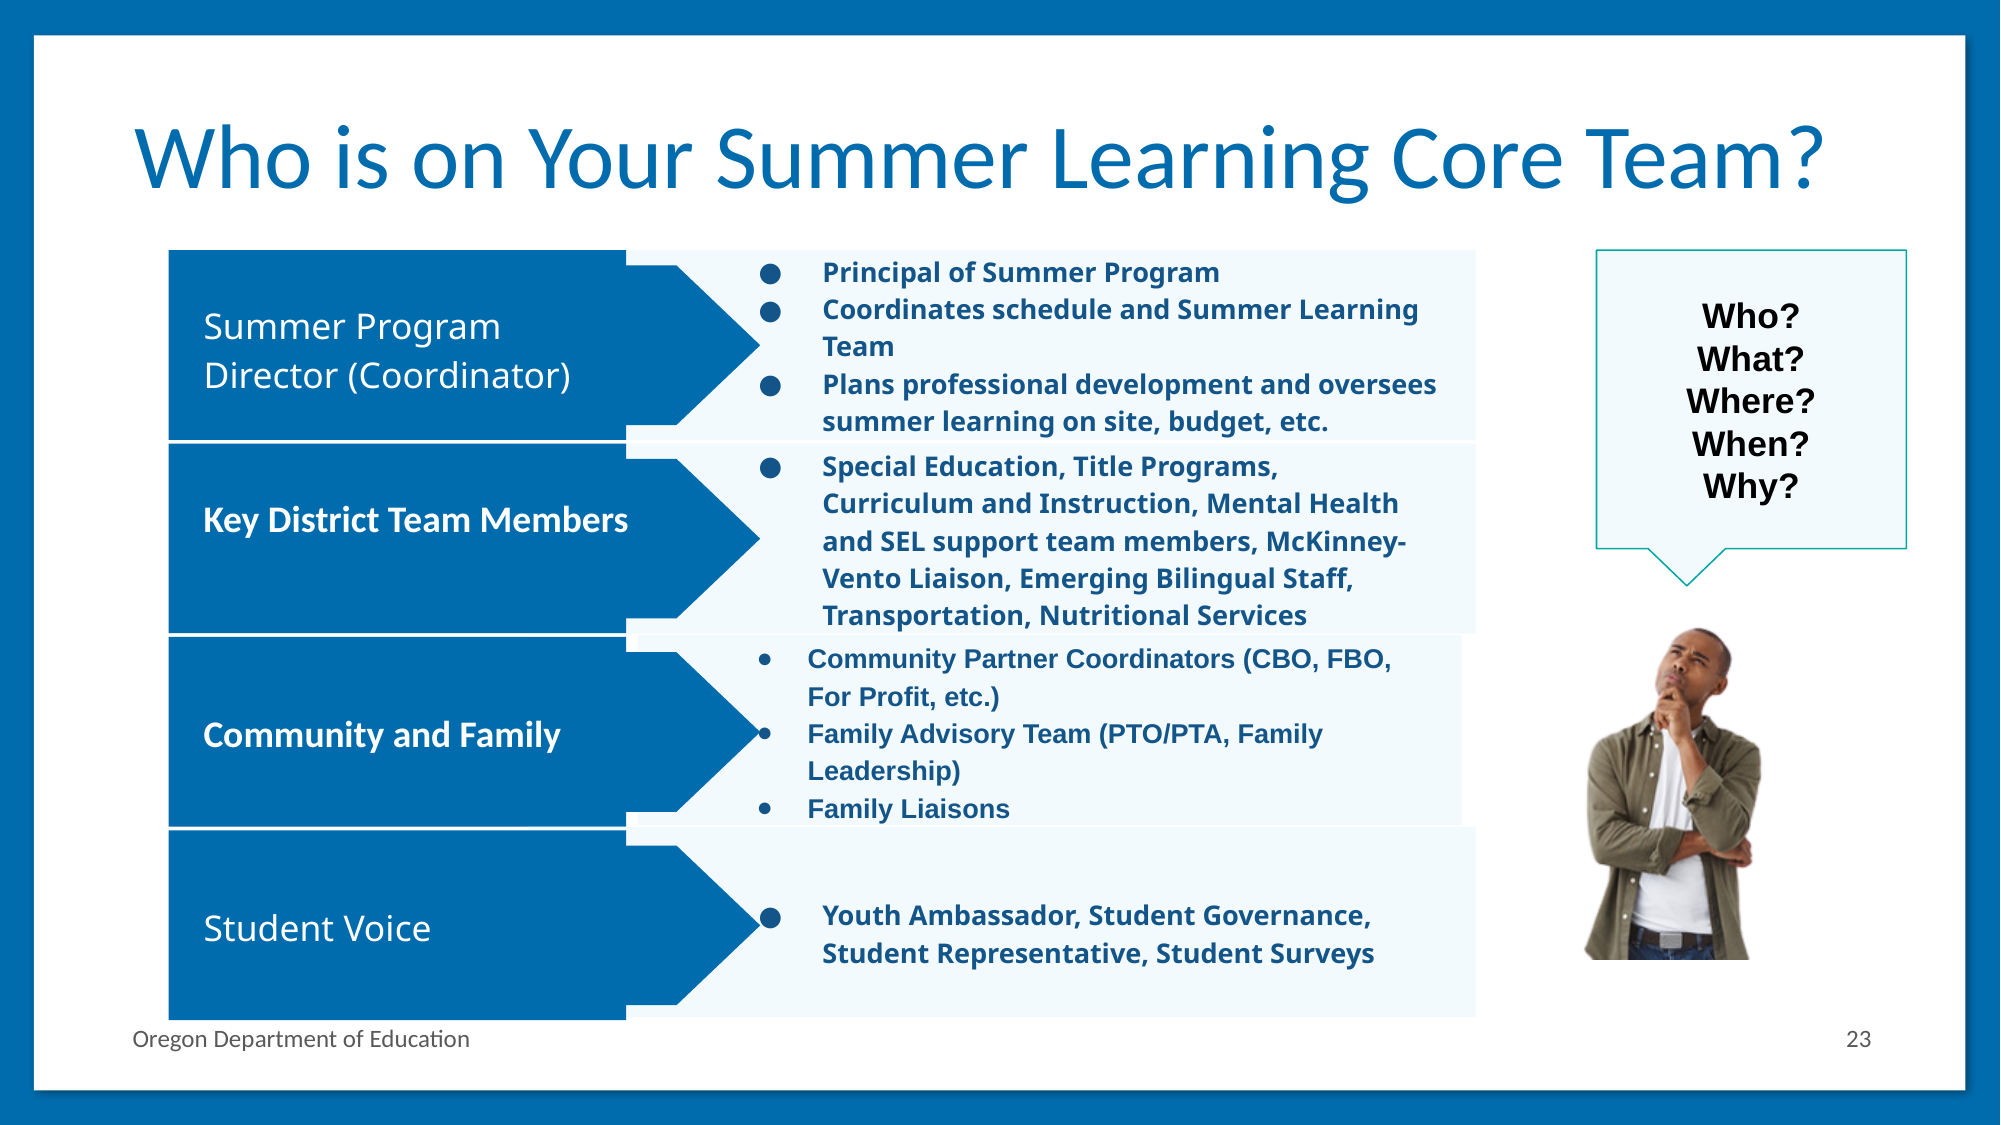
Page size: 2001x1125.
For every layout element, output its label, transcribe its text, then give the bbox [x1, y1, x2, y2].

title Who is on Your Summer Learning Core Team? [117, 75, 1887, 244]
text_box Who? What? Where? When? Why? [1596, 250, 1907, 586]
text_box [168, 248, 1476, 1021]
picture [1476, 614, 1940, 960]
slide_number 23 [1412, 1007, 1887, 1068]
